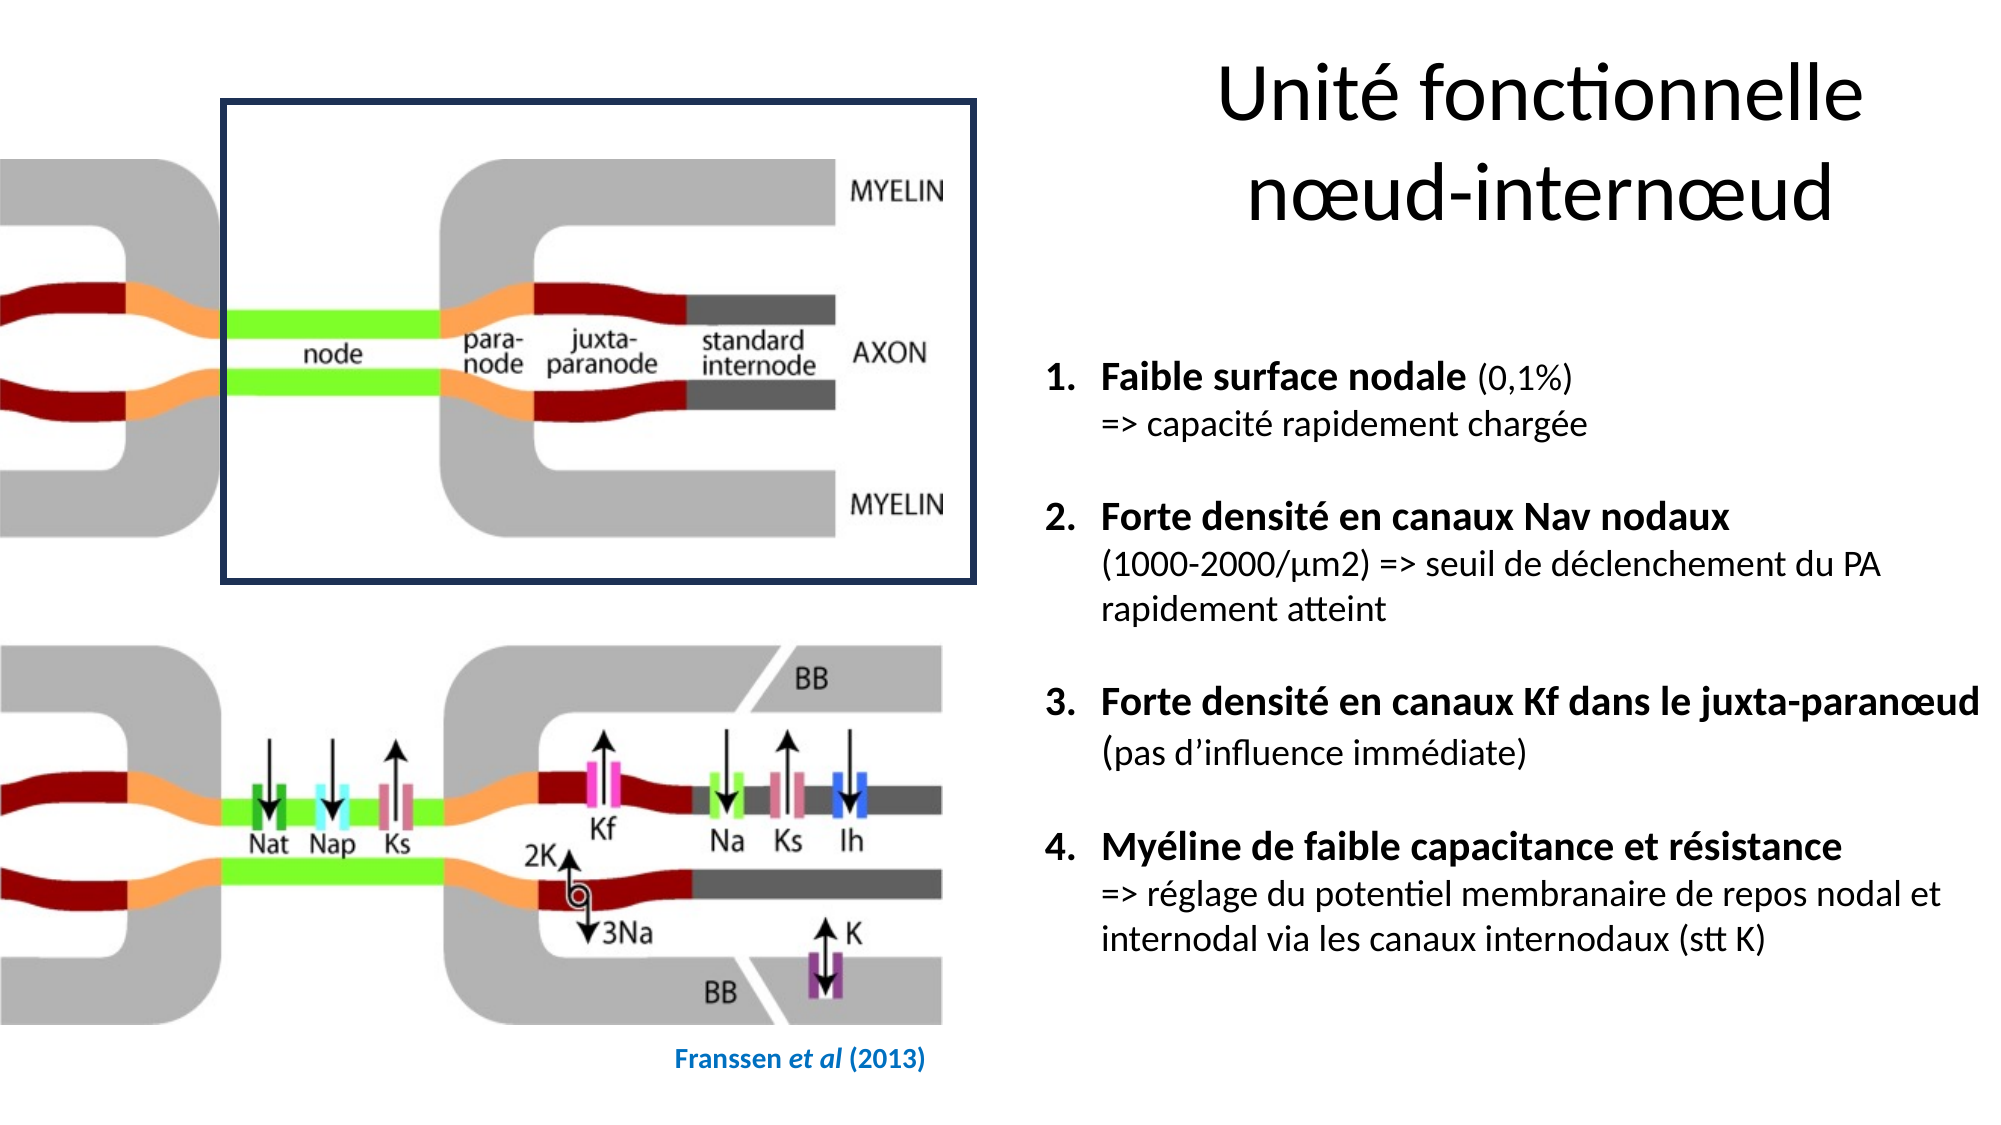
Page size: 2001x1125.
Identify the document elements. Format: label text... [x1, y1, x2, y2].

text_box Faible surface nodale (0,1%) => capacité rapidement chargée Forte densité en canaux Nav nodaux (1000-2000/μm2) => seuil de déclenchement du PA rapidement atteint Forte densité en canaux Kf dans le juxta-paranœud (pas d’influence immédiate) Myéline de faible capacitance et résistance => réglage du potentiel membranaire de repos nodal et internodal via les canaux internodaux (stt K) [1030, 341, 1997, 967]
text_box Franssen et al (2013) [660, 1032, 941, 1082]
text_box [223, 101, 975, 582]
text_box Unité fonctionnelle nœud-internœud [1201, 29, 1881, 245]
picture [0, 159, 943, 1025]
